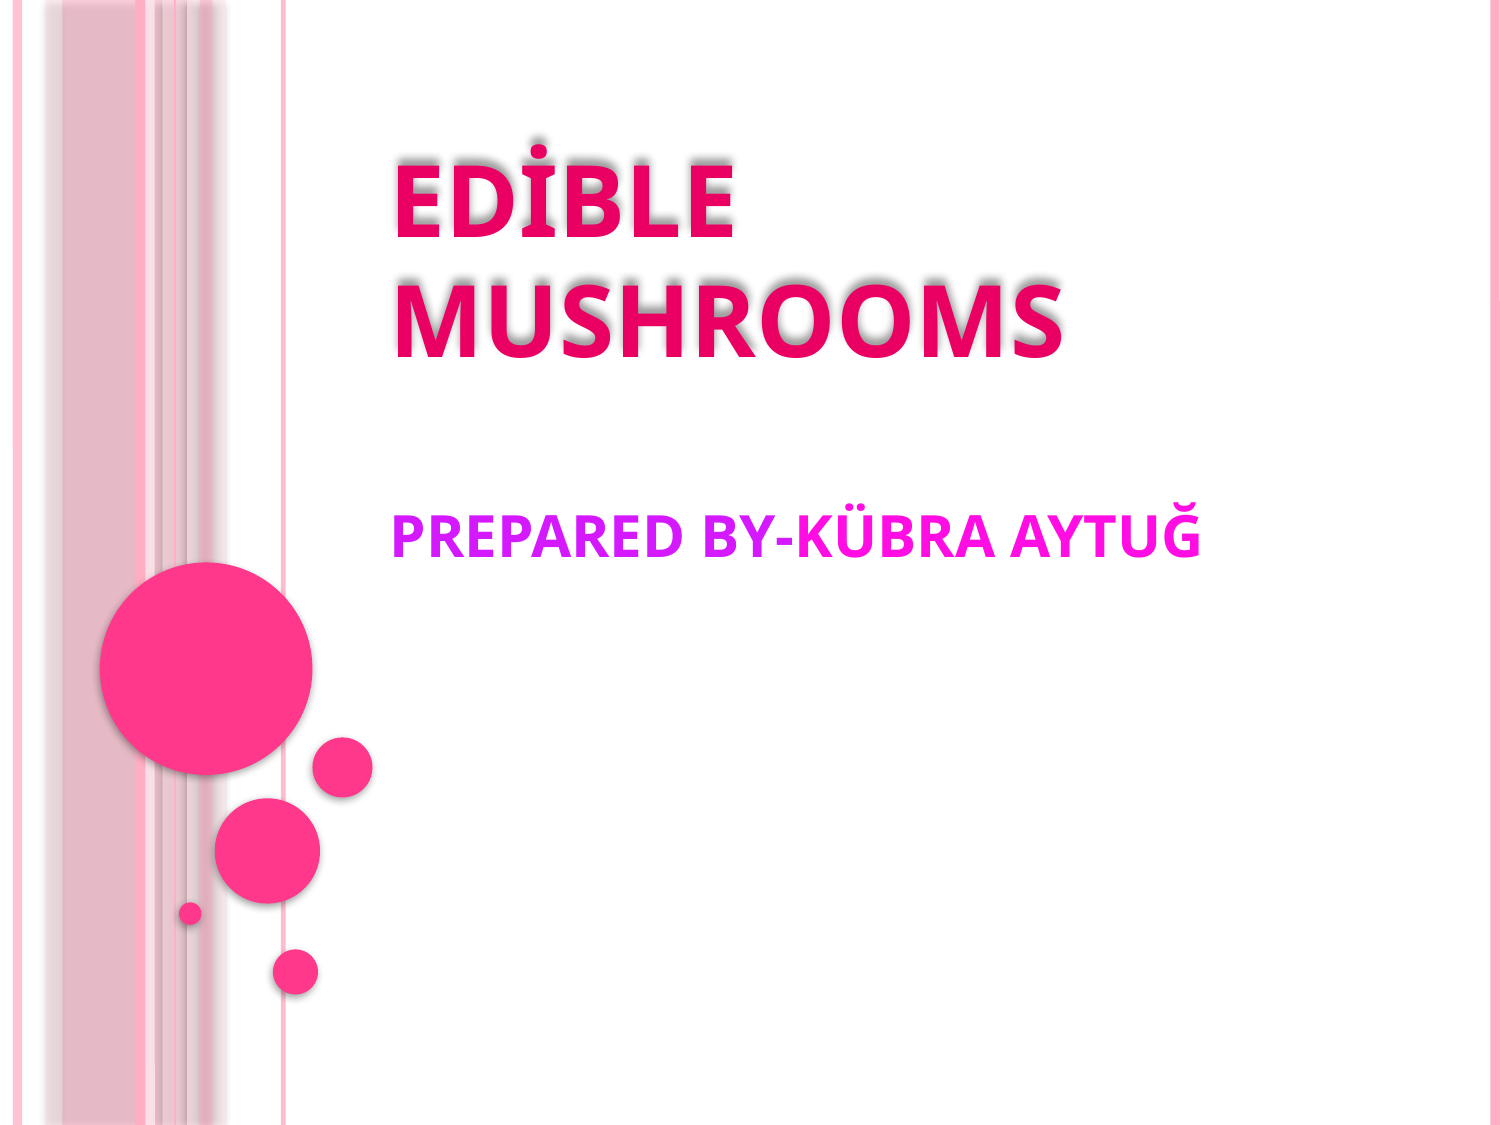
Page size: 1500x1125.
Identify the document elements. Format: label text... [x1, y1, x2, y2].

subtitle PREPARED BY-KÜBRA AYTUĞ [375, 491, 1388, 657]
title Edible mushrooms [375, 113, 1388, 386]
